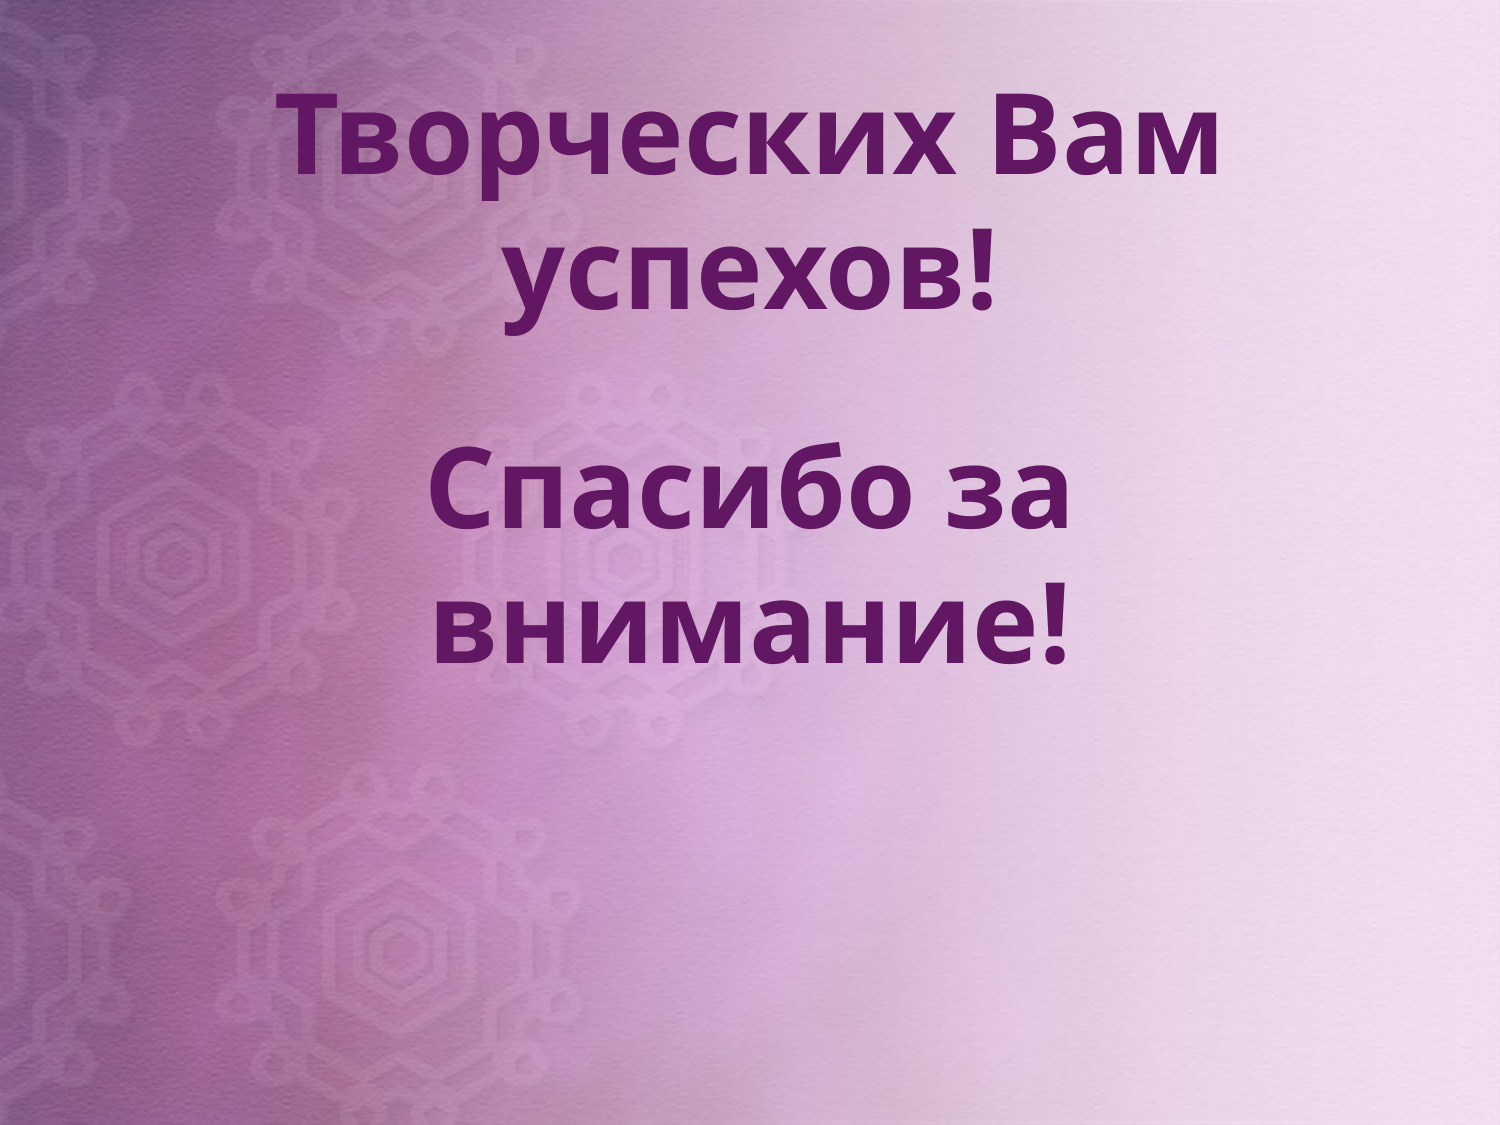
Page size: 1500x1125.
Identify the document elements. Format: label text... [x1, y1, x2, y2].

title Творческих Вам успехов! [75, 45, 1425, 350]
picture [0, 0, 1500, 1125]
list Спасибо за внимание! [75, 408, 1425, 1005]
